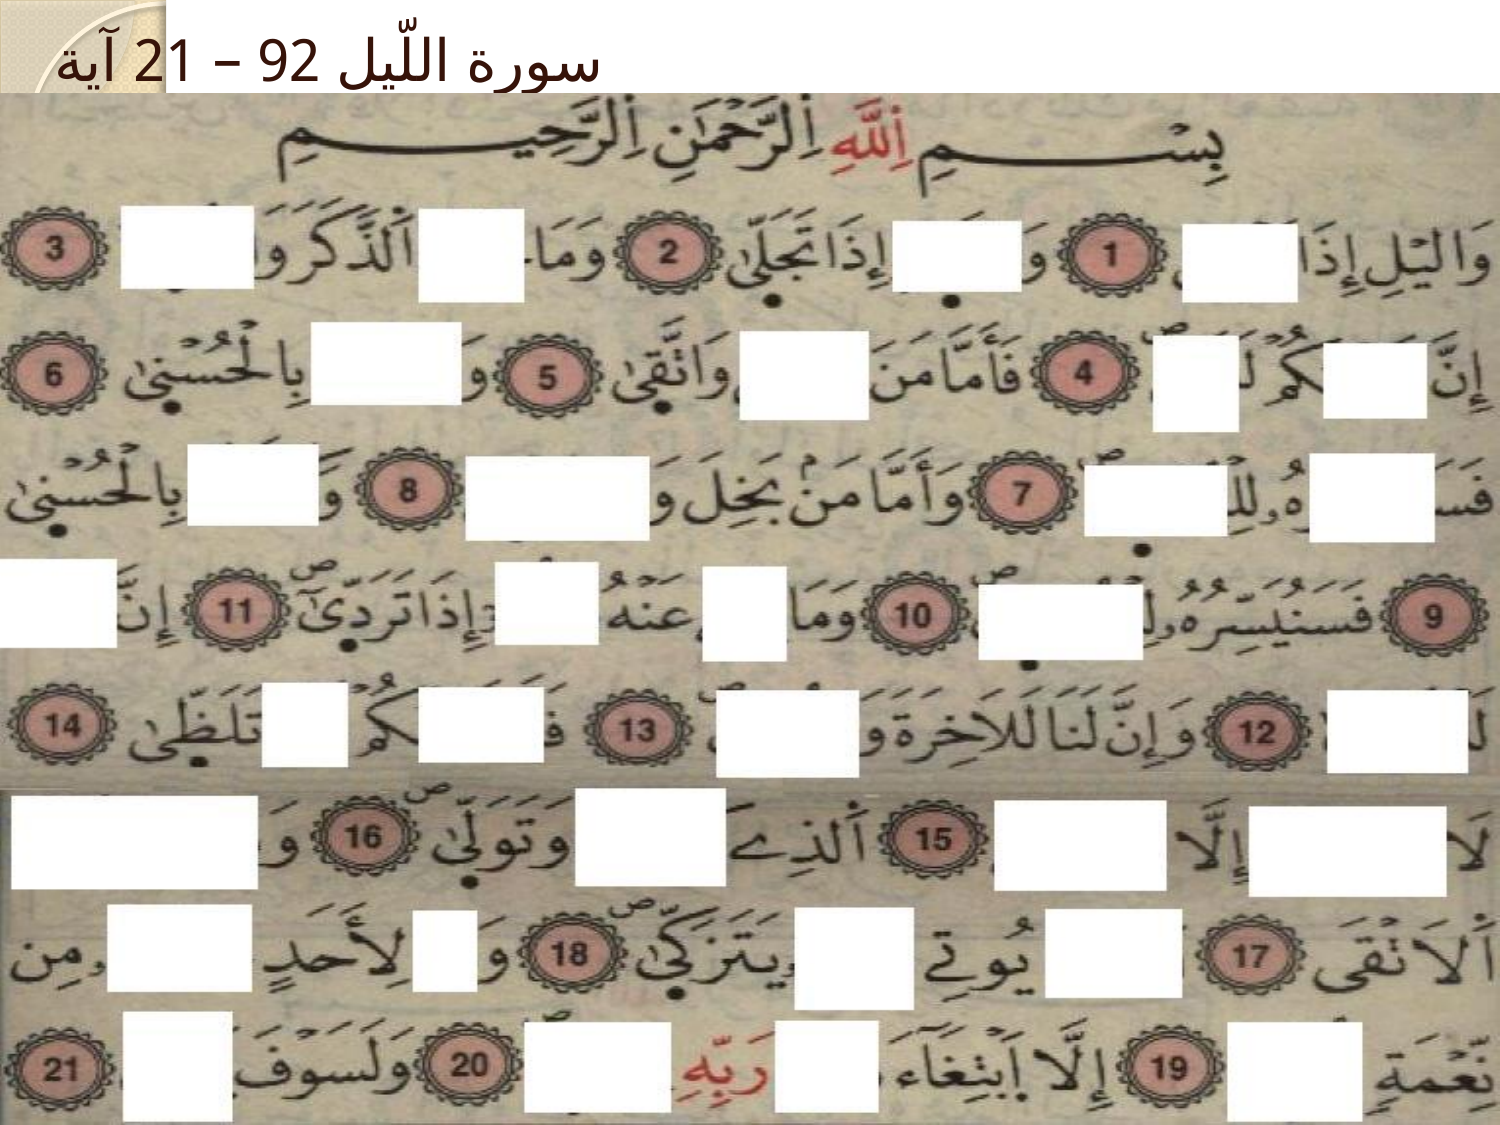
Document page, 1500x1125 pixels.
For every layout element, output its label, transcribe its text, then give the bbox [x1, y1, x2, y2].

subtitle سورة اللّيل 92 – 21 آية [35, 23, 1423, 89]
picture [0, 93, 1500, 1125]
